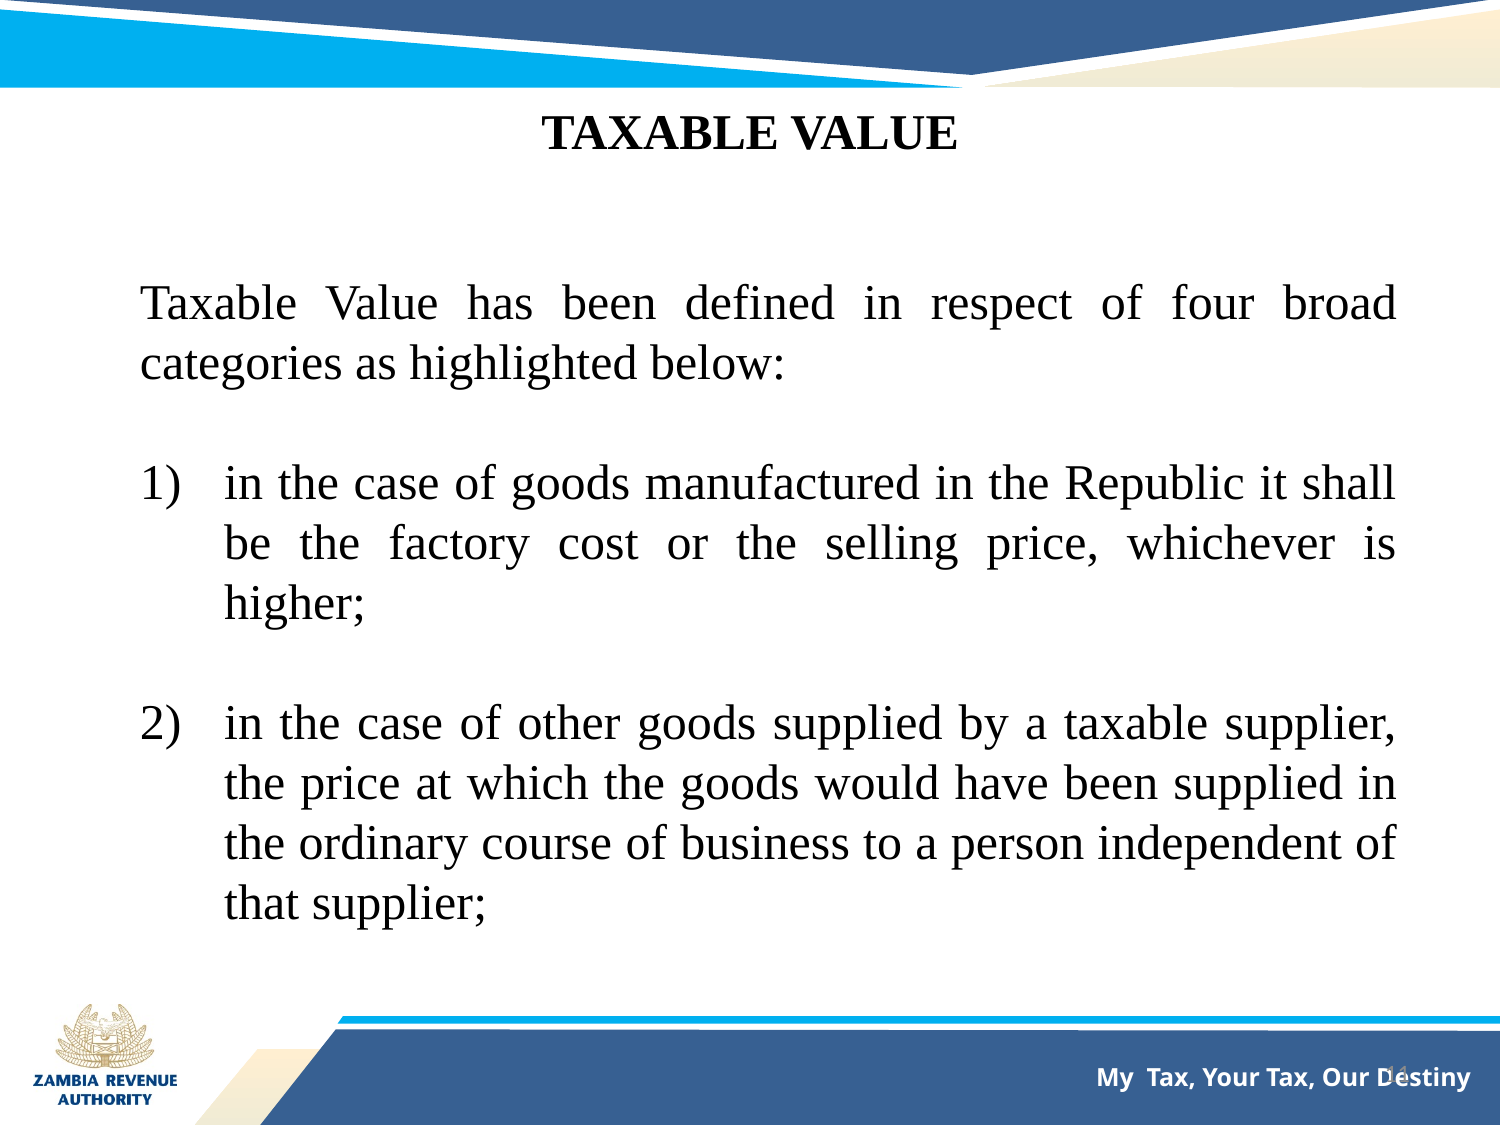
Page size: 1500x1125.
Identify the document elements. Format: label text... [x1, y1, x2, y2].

text_box Taxable Value has been defined in respect of four broad categories as highlighted below: in the case of goods manufactured in the Republic it shall be the factory cost or the selling price, whichever is higher; in the case of other goods supplied by a taxable supplier, the price at which the goods would have been supplied in the ordinary course of business to a person independent of that supplier; [124, 262, 1413, 938]
picture [33, 1003, 178, 1106]
slide_number 11 [1074, 1042, 1425, 1103]
text_box TAXABLE VALUE [74, 12, 1425, 204]
